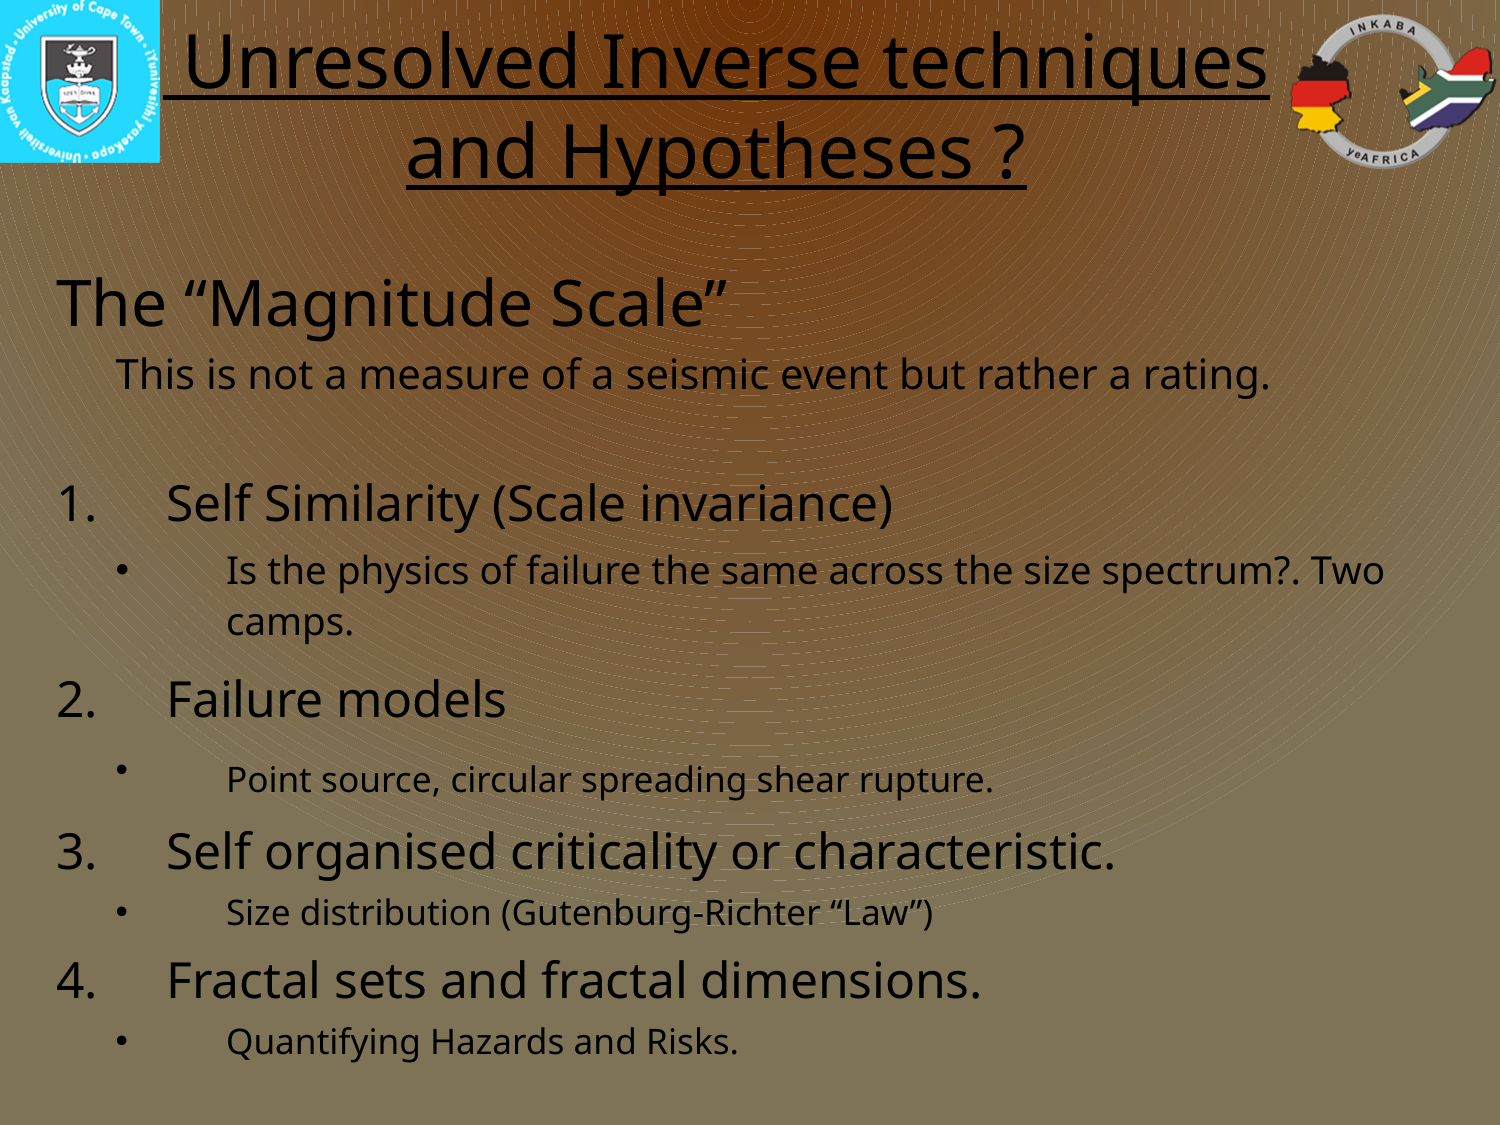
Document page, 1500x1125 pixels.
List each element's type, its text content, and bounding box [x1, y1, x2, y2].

picture [0, 0, 1500, 173]
list The “Magnitude Scale” This is not a measure of a seismic event but rather a rating. Self Similarity (Scale invariance) Is the physics of failure the same across the size spectrum?. Two camps. Failure models Point source, circular spreading shear rupture. Self organised criticality or characteristic. Size distribution (Gutenburg-Richter “Law”) Fractal sets and fractal dimensions. Quantifying Hazards and Risks. [41, 255, 1471, 1071]
